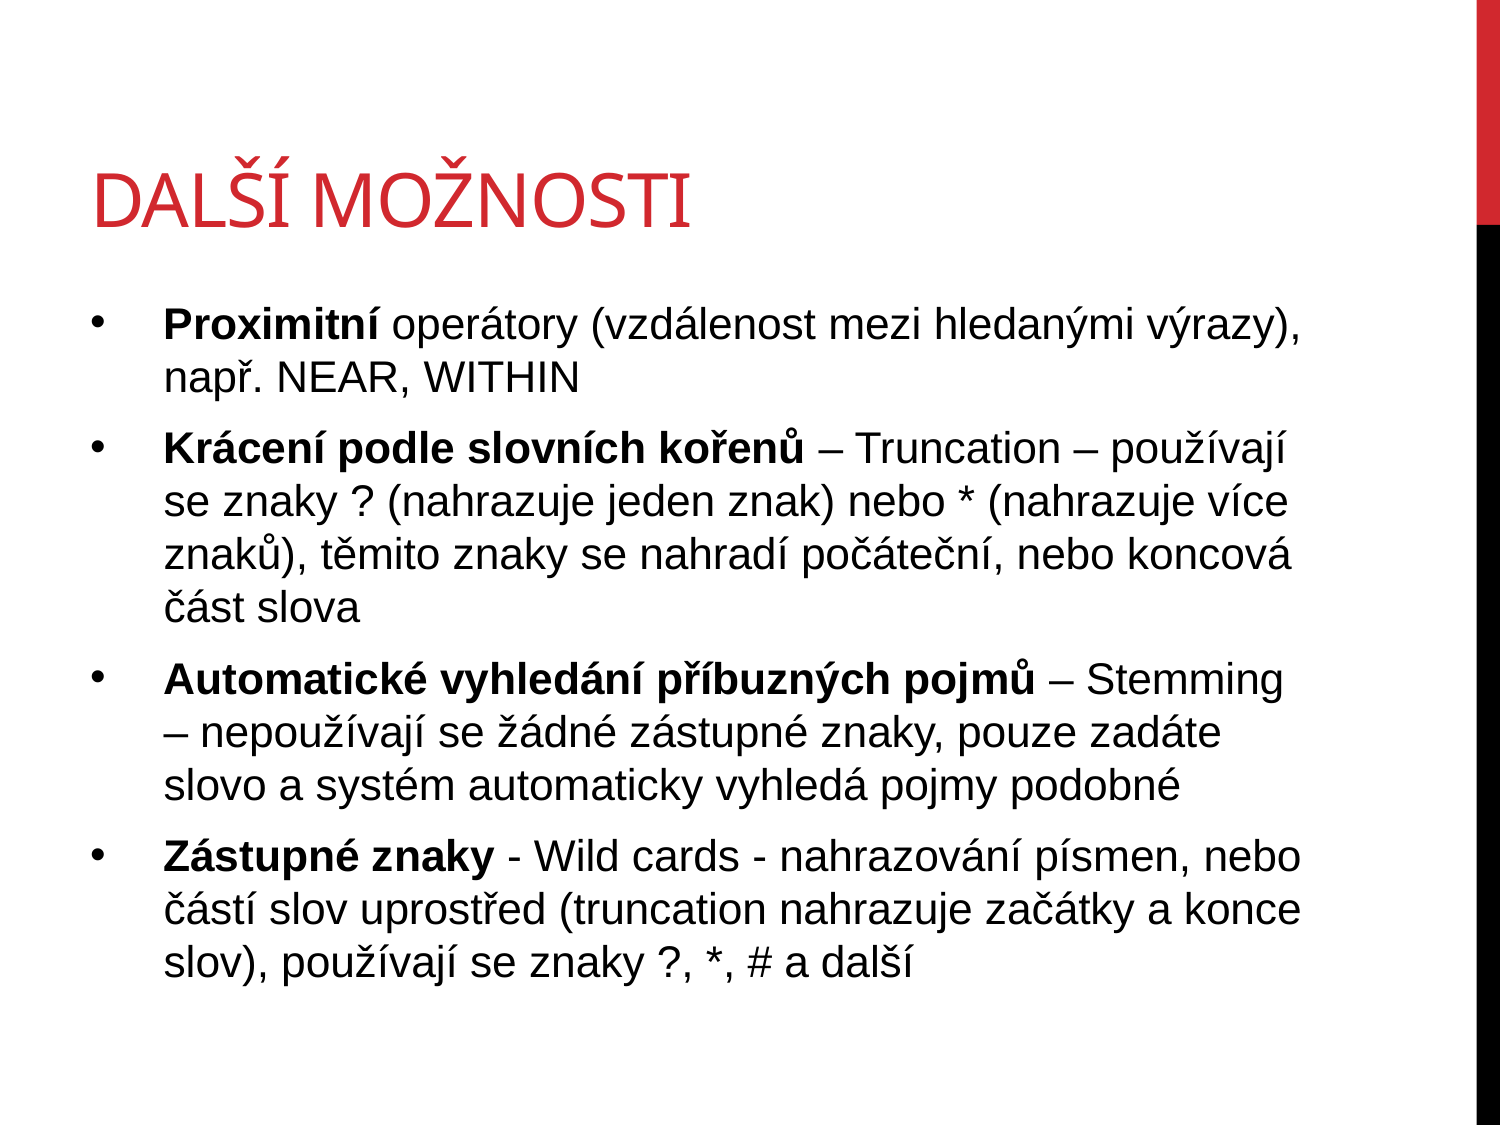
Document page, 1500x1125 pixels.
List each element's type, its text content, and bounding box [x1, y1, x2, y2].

title další možnosti [75, 24, 1329, 250]
list Proximitní operátory (vzdálenost mezi hledanými výrazy), např. NEAR, WITHIN Krácení podle slovních kořenů – Truncation – používají se znaky ? (nahrazuje jeden znak) nebo * (nahrazuje více znaků), těmito znaky se nahradí počáteční, nebo koncová část slova Automatické vyhledání příbuzných pojmů – Stemming – nepoužívají se žádné zástupné znaky, pouze zadáte slovo a systém automaticky vyhledá pojmy podobné Zástupné znaky - Wild cards - nahrazování písmen, nebo částí slov uprostřed (truncation nahrazuje začátky a konce slov), používají se znaky ?, *, # a další [75, 287, 1325, 1005]
